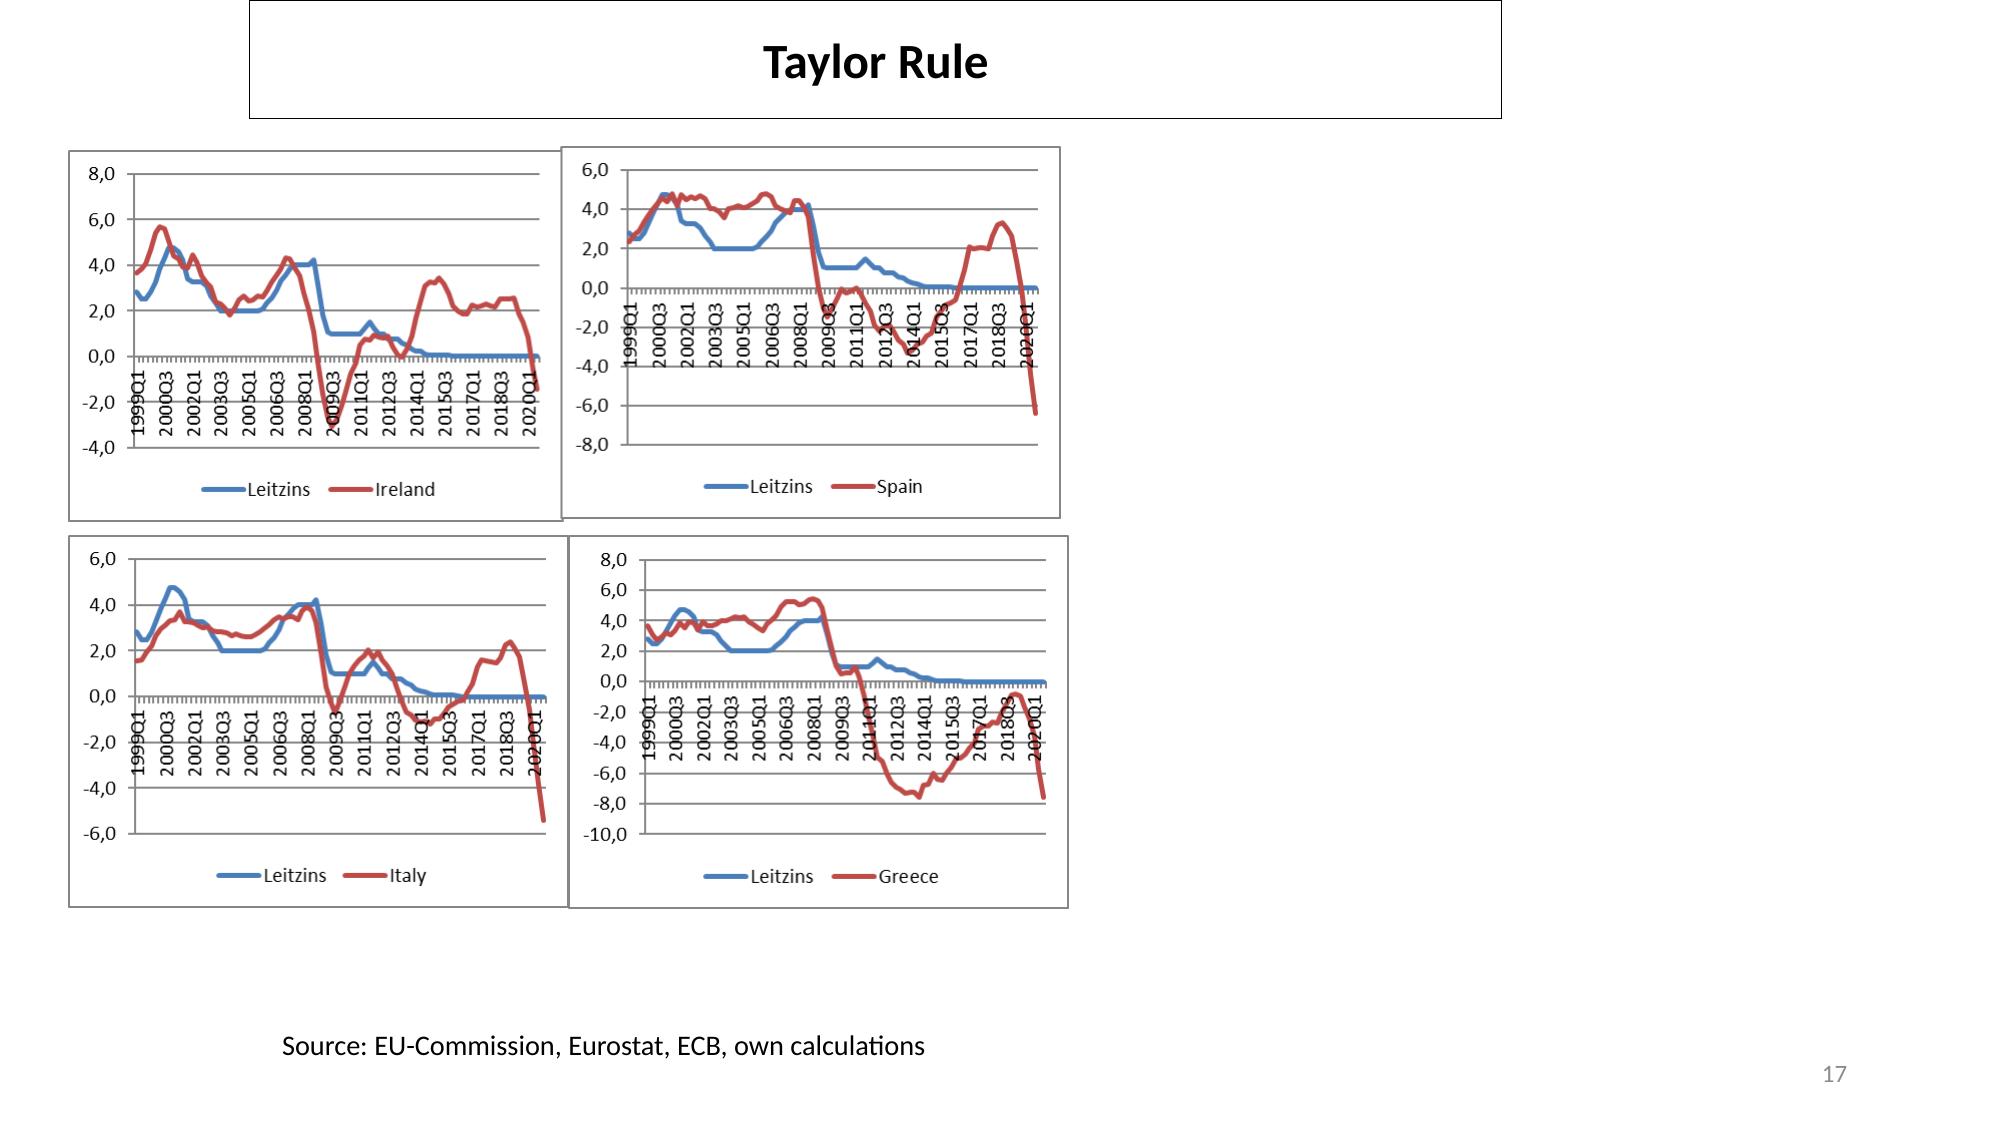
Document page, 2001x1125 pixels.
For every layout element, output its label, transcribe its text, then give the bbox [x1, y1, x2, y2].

text_box Source: EU-Commission, Eurostat, ECB, own calculations [266, 1019, 941, 1069]
slide_number 17 [1412, 1042, 1863, 1103]
picture [68, 146, 1061, 522]
text_box Taylor Rule [249, 0, 1502, 119]
picture [68, 535, 1069, 909]
